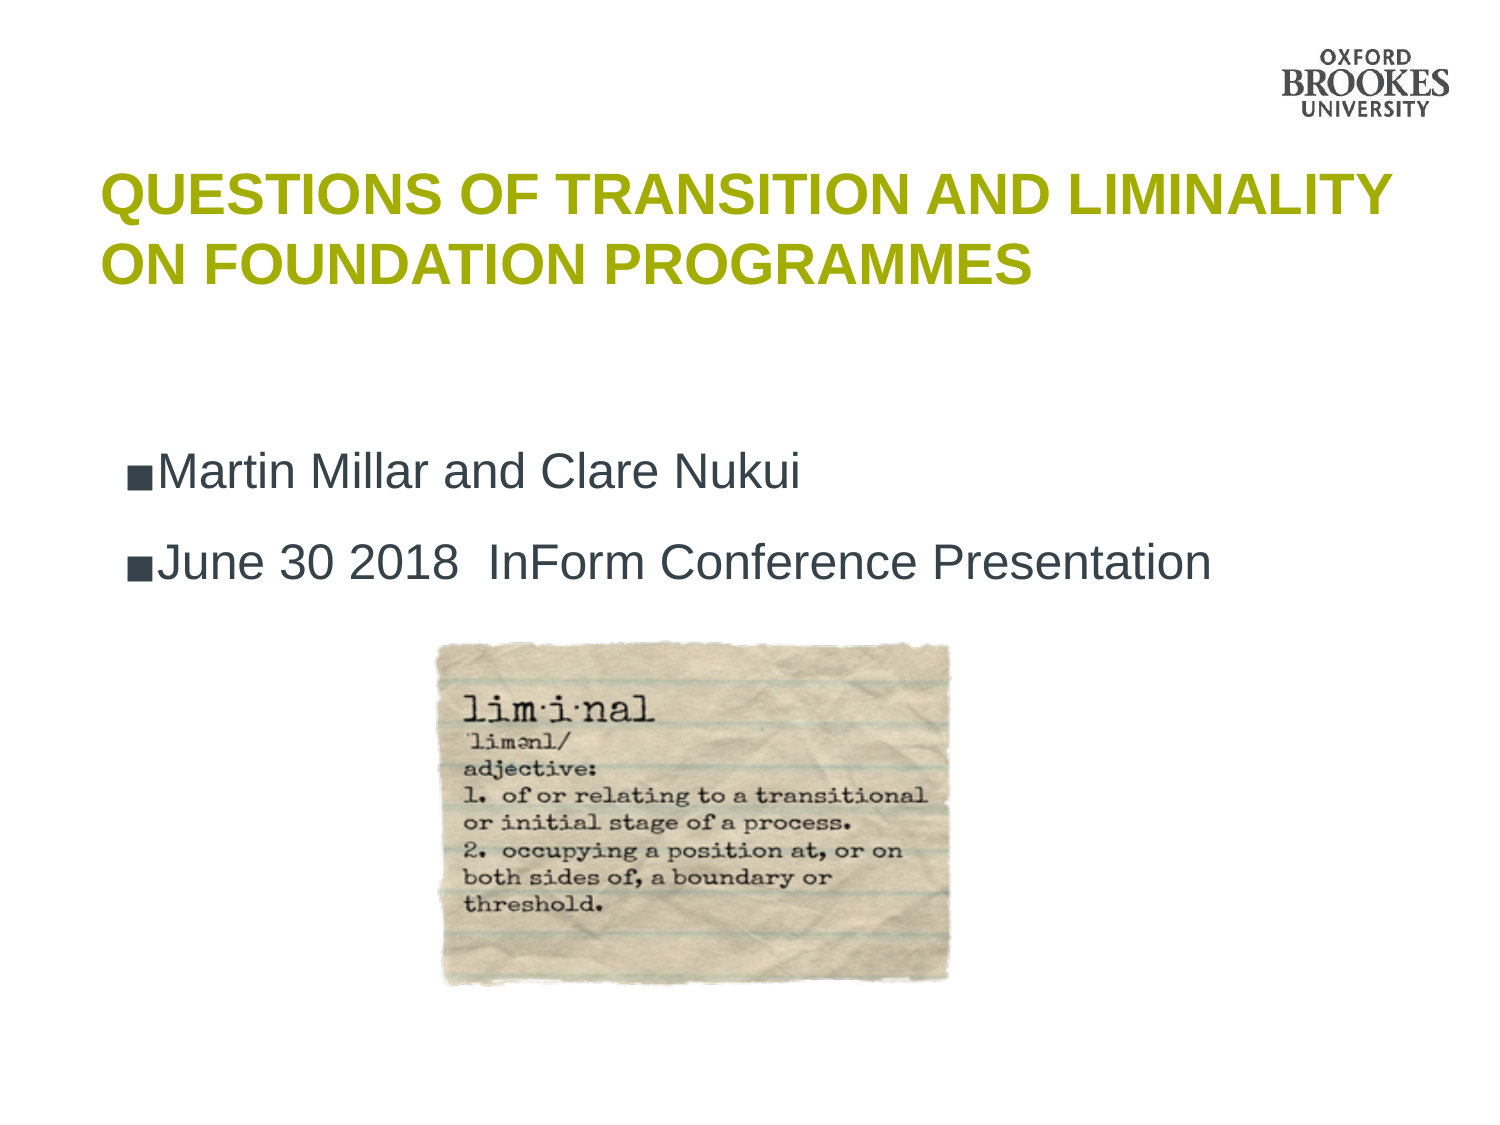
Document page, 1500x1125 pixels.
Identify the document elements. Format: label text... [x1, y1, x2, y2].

picture [425, 638, 959, 991]
list Martin Millar and Clare Nukui June 30 2018 InForm Conference Presentation [123, 339, 1453, 1005]
title QUESTIONS OF TRANSITION AND LIMINALITY ON FOUNDATION PROGRAMMES [100, 55, 1453, 398]
picture [50, 49, 1449, 303]
